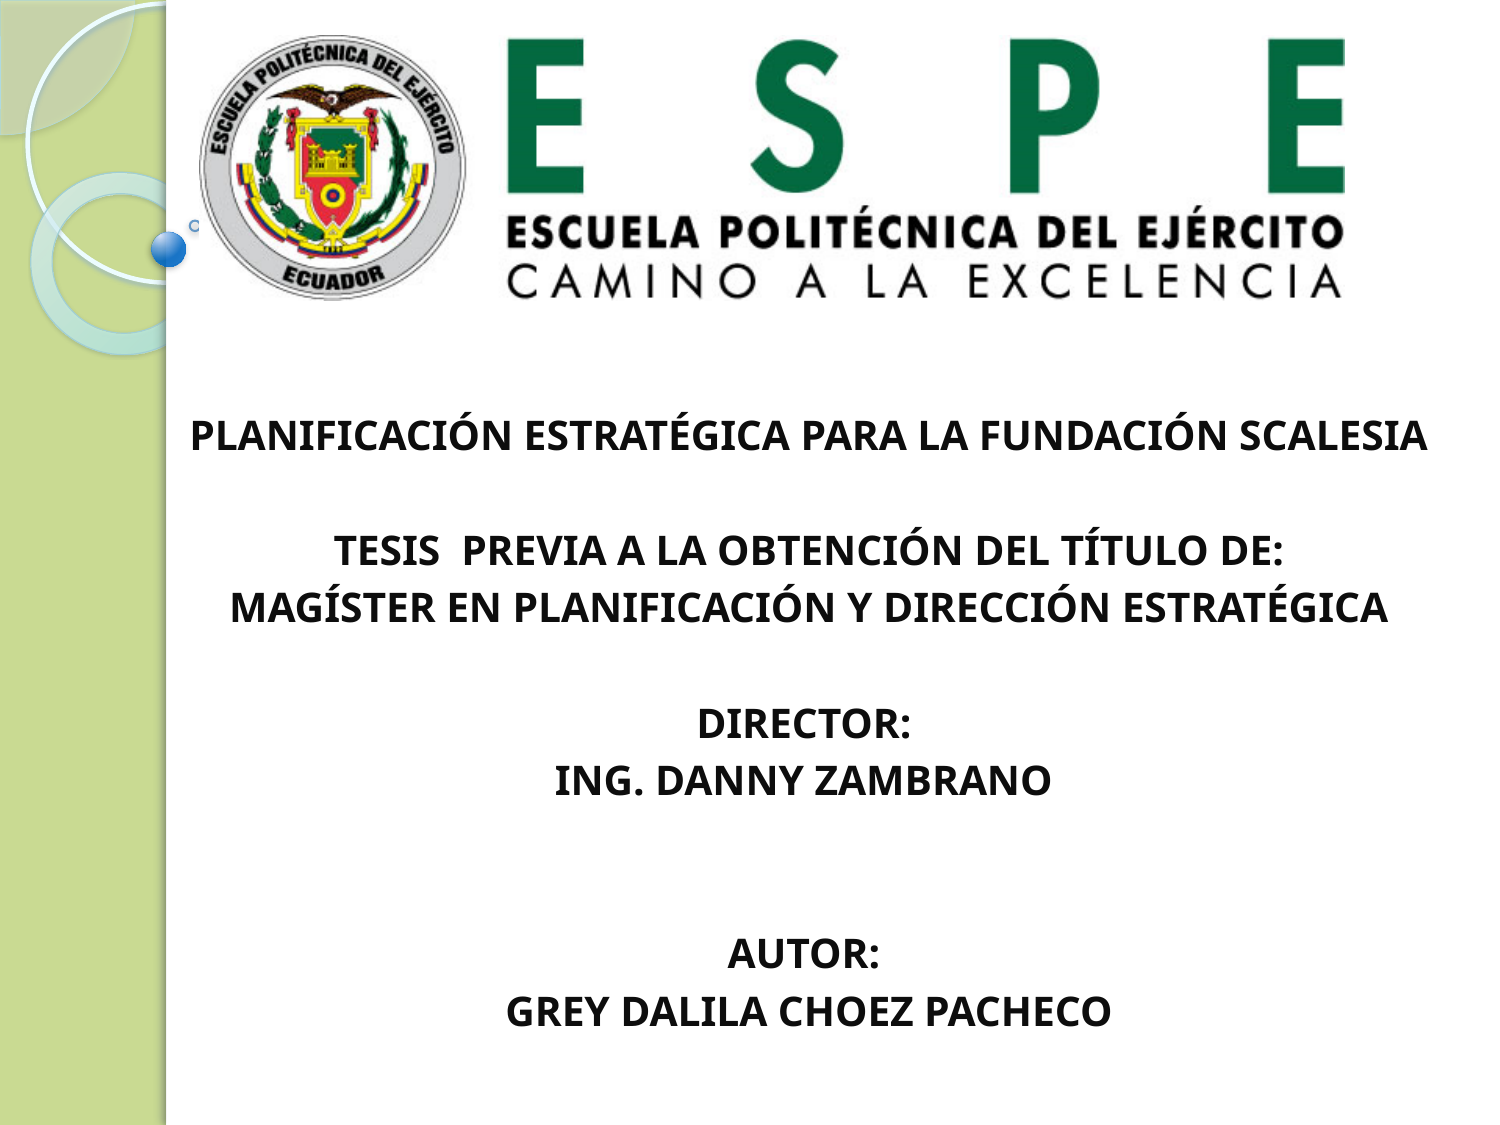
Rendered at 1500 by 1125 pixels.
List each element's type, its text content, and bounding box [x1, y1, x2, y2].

subtitle PLANIFICACIÓN ESTRATÉGICA PARA LA FUNDACIÓN SCALESIA TESIS PREVIA A LA OBTENCIÓN DEL TÍTULO DE: MAGÍSTER EN PLANIFICACIÓN Y DIRECCIÓN ESTRATÉGICA DIRECTOR: ING. DANNY ZAMBRANO AUTOR: GREY DALILA CHOEZ PACHECO [164, 351, 1450, 1090]
picture [198, 34, 1345, 301]
